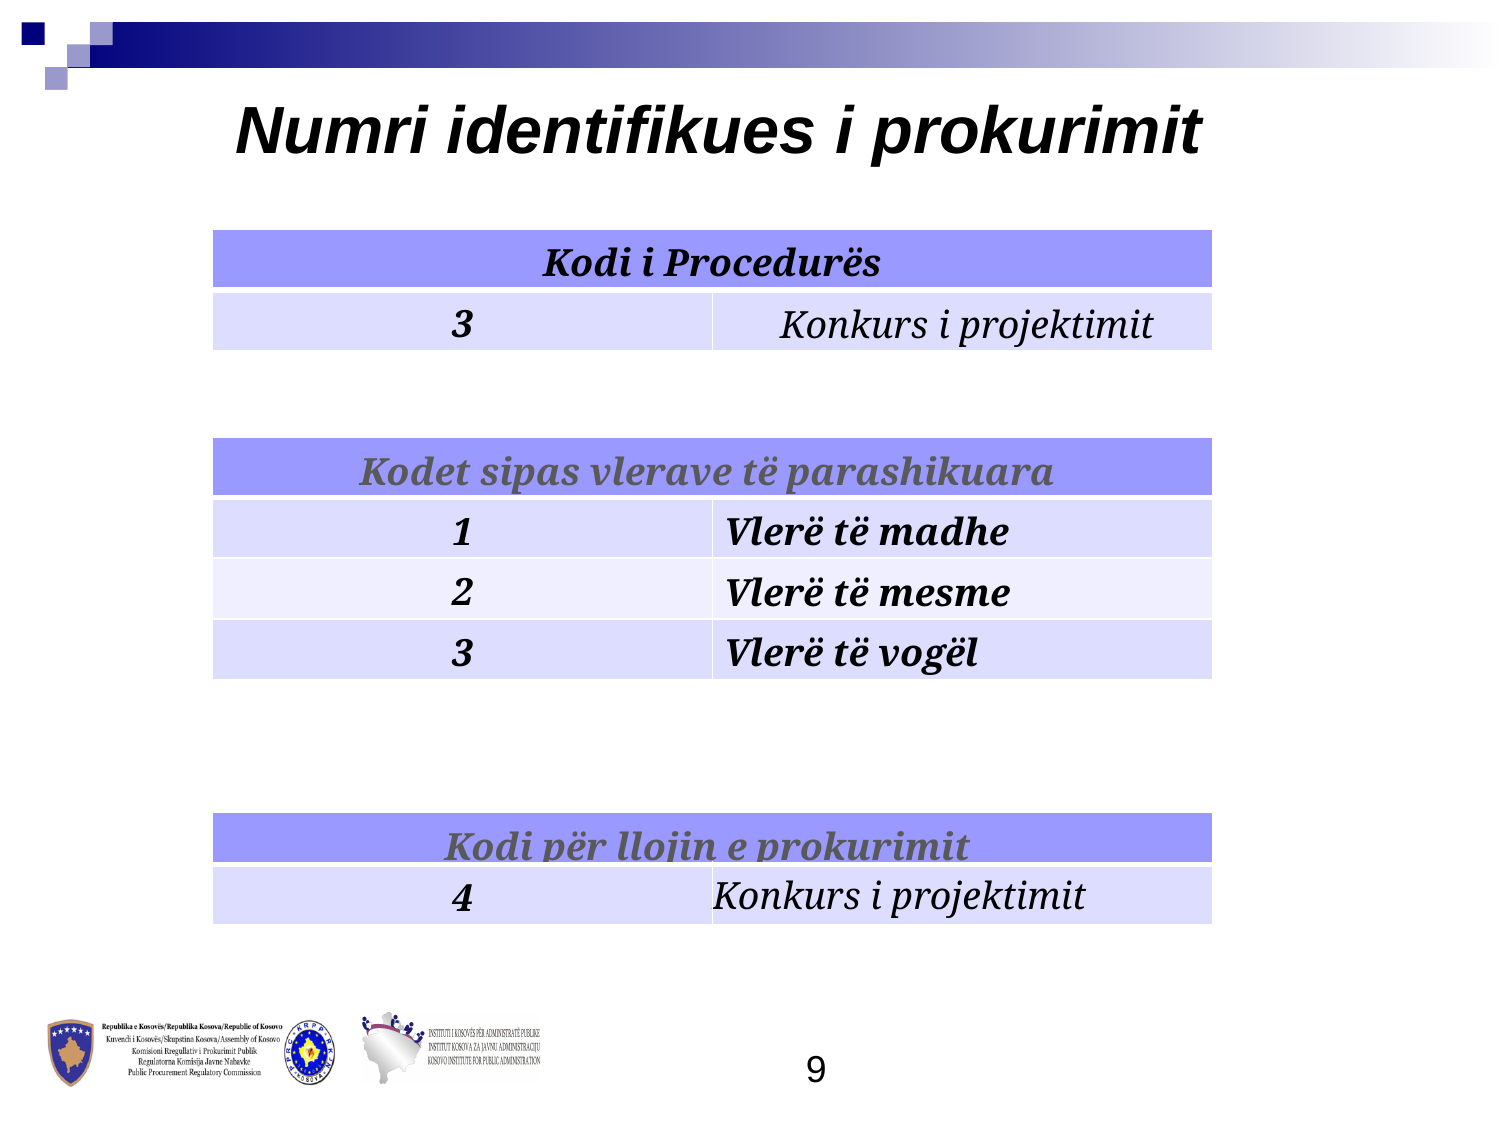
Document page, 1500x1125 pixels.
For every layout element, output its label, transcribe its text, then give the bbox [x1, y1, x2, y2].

table_cell 3 [213, 620, 712, 679]
table_cell Konkurs i projektimit [713, 867, 1212, 924]
table_cell 1 [213, 500, 712, 557]
table_cell Vlerë të mesme [713, 559, 1212, 618]
table_header Kodet sipas vlerave të parashikuara [213, 438, 1212, 495]
table_cell Konkurs i projektimit [713, 293, 1212, 350]
table_cell 3 [213, 293, 712, 350]
table_cell Vlerë të vogël [713, 620, 1212, 679]
table_cell 2 [213, 559, 712, 618]
text_box Numri identifikues i prokurimit [75, 79, 1363, 174]
table_cell 4 [213, 867, 712, 924]
picture [362, 1012, 540, 1084]
table_header Kodi për llojin e prokurimit [213, 813, 1212, 862]
table_header Kodi i Procedurës [213, 230, 1212, 287]
picture [37, 1012, 345, 1096]
table_cell Vlerë të madhe [713, 500, 1212, 557]
